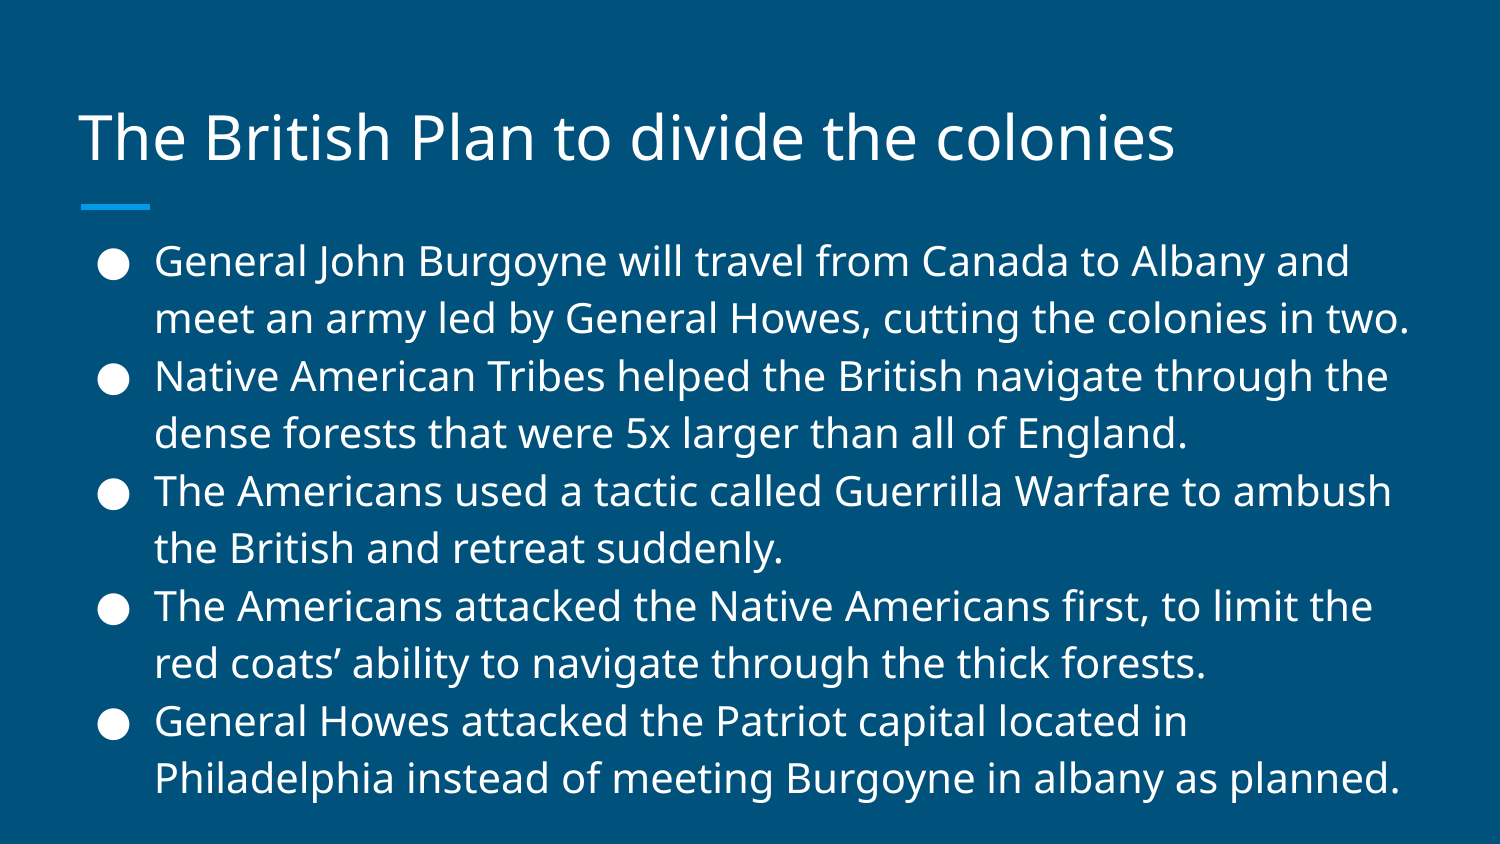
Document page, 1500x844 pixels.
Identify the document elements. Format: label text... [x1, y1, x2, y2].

list General John Burgoyne will travel from Canada to Albany and meet an army led by General Howes, cutting the colonies in two. Native American Tribes helped the British navigate through the dense forests that were 5x larger than all of England. The Americans used a tactic called Guerrilla Warfare to ambush the British and retreat suddenly. The Americans attacked the Native Americans first, to limit the red coats’ ability to navigate through the thick forests. General Howes attacked the Patriot capital located in Philadelphia instead of meeting Burgoyne in albany as planned. [63, 211, 1437, 796]
picture [1144, 796, 1153, 802]
title The British Plan to divide the colonies [63, 75, 1437, 188]
picture [906, 796, 916, 802]
picture [859, 796, 876, 802]
picture [753, 796, 770, 802]
